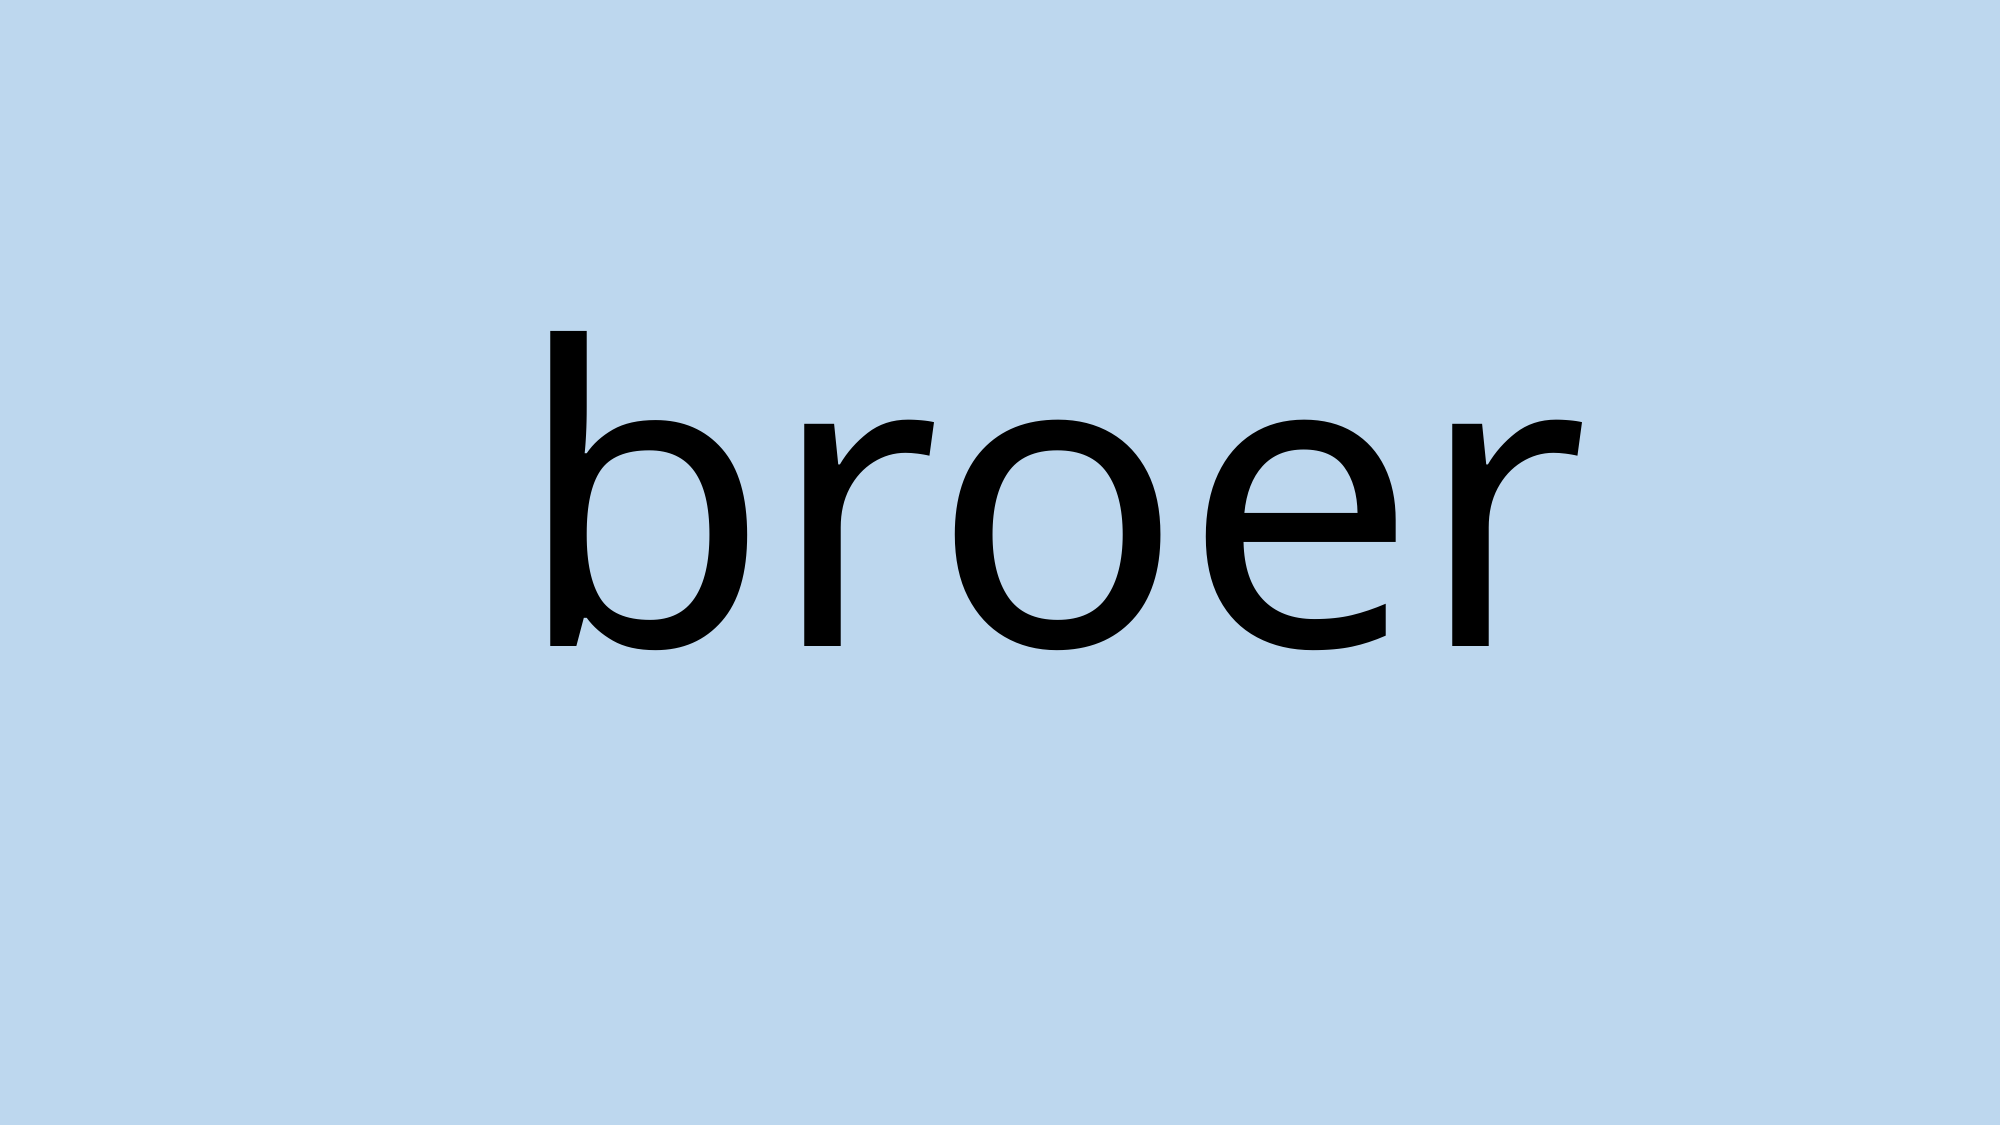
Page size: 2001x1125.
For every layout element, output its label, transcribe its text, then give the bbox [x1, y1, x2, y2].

title broer [500, 403, 2000, 622]
